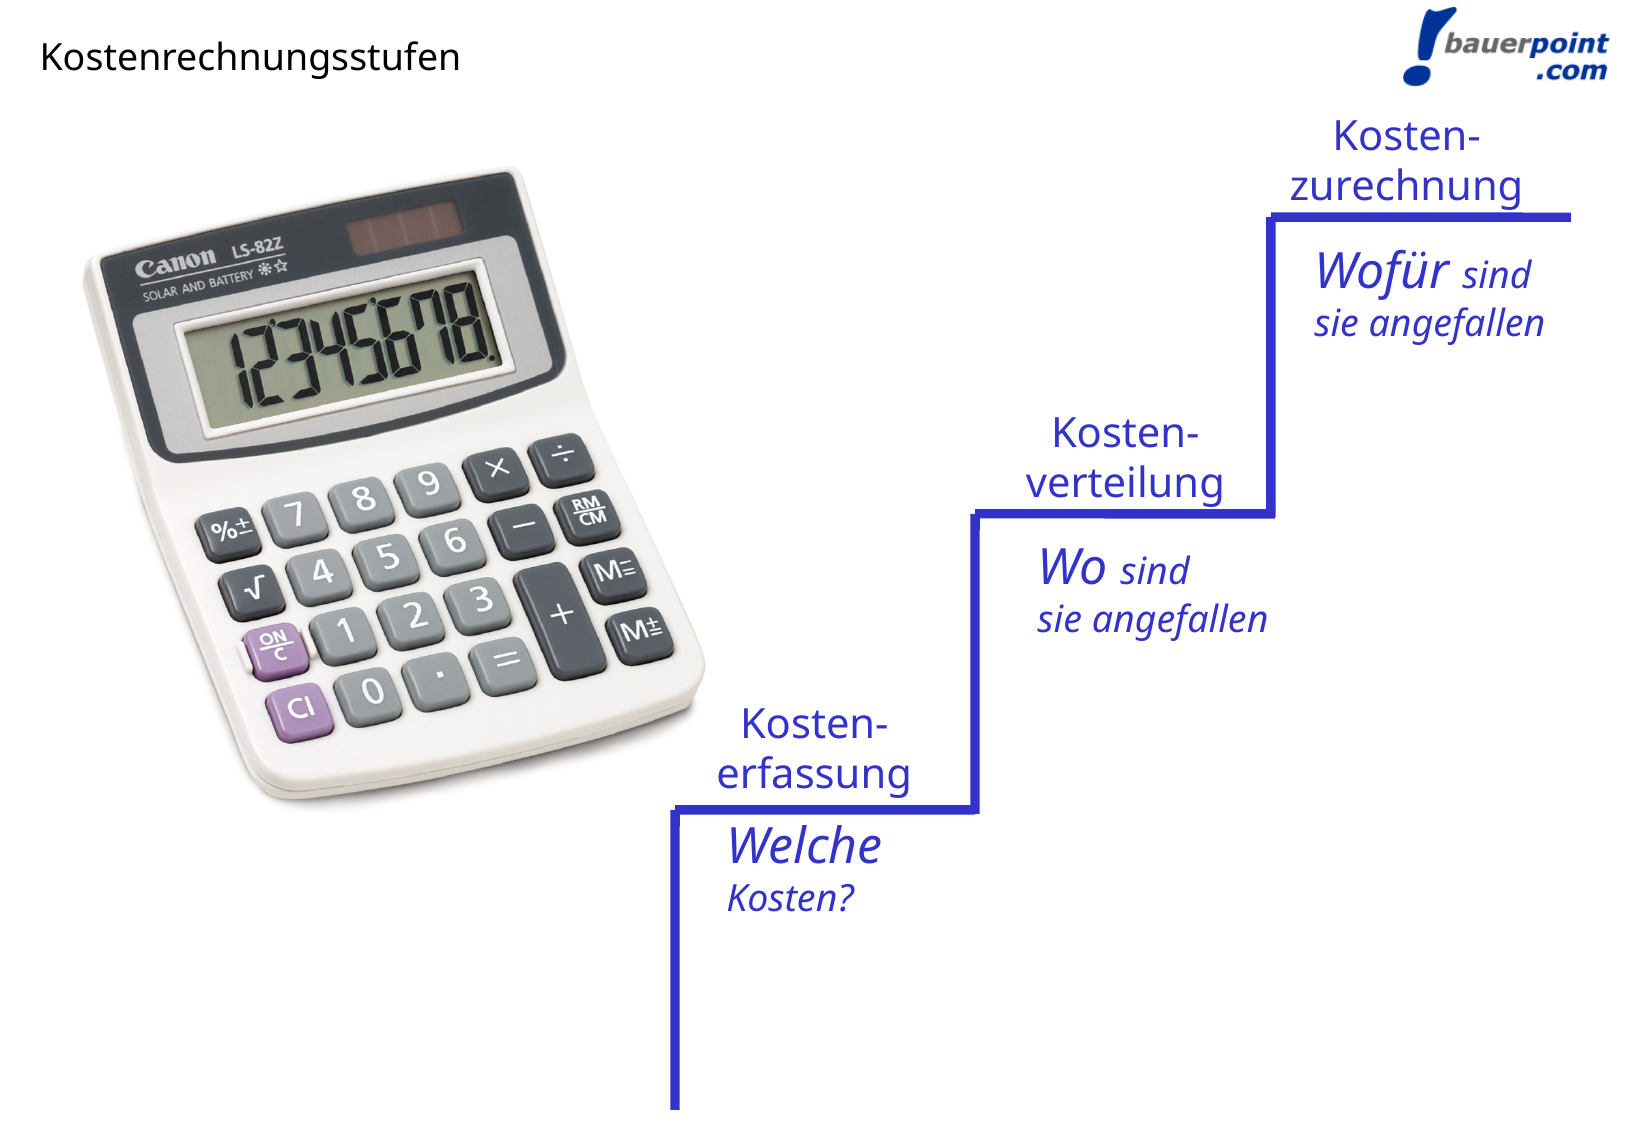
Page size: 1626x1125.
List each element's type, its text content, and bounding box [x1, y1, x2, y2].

text_box Wofür sind sie angefallen [1299, 231, 1561, 351]
text_box Kostenrechnungsstufen [24, 25, 477, 86]
picture [1403, 7, 1625, 87]
text_box Wo sind sie angefallen [1022, 527, 1284, 648]
picture [48, 158, 711, 891]
text_box Kosten- erfassung [716, 689, 928, 805]
text_box Welche Kosten? [711, 806, 898, 926]
text_box Kosten- verteilung [1010, 398, 1240, 514]
text_box Kosten- zurechnung [1274, 101, 1539, 217]
